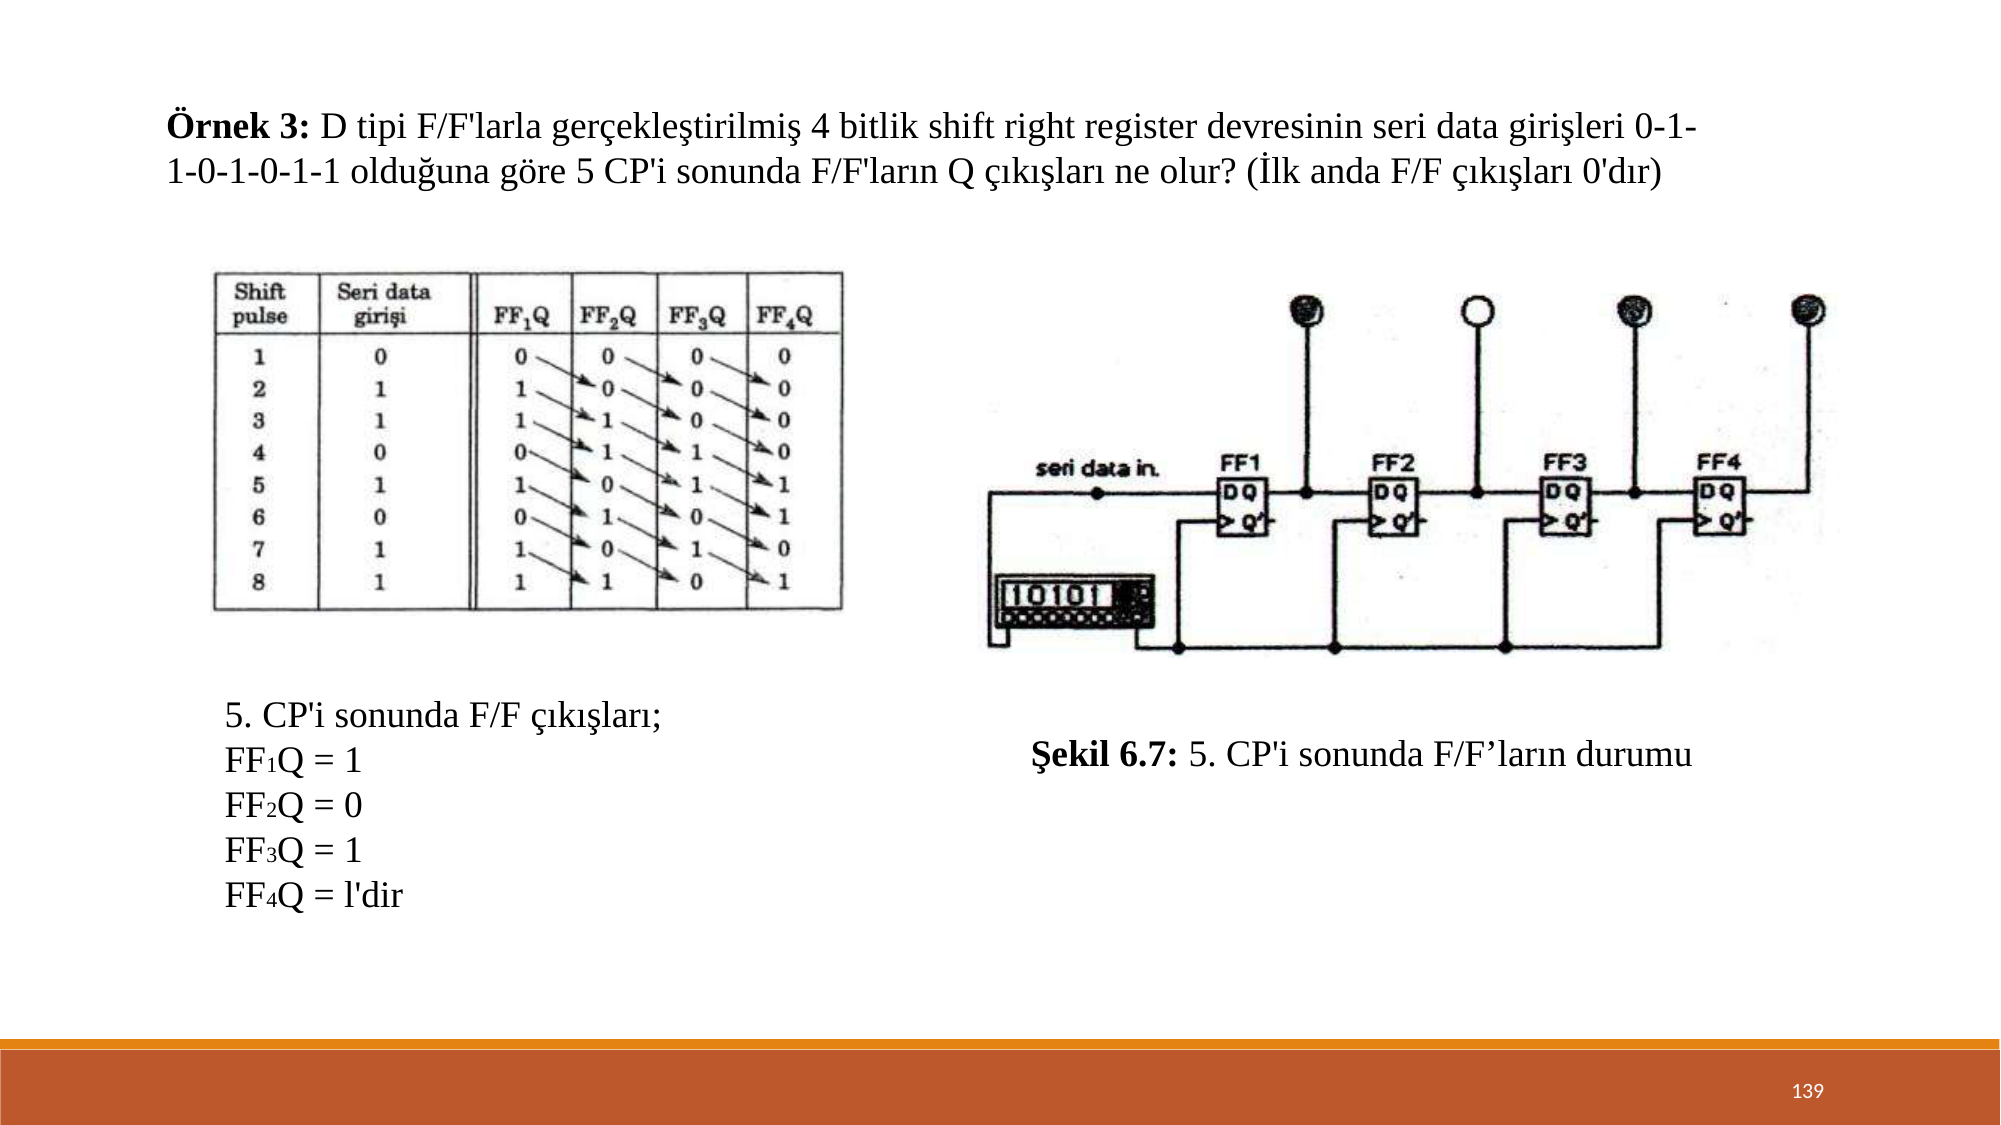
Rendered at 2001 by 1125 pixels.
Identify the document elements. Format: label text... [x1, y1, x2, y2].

text_box 5. CP'i sonunda F/F çıkışları; FF1Q = 1 FF2Q = 0 FF3Q = 1 FF4Q = l'dir [209, 682, 737, 923]
slide_number 139 [1624, 1059, 1840, 1120]
text_box Örnek 3: D tipi F/F'larla gerçekleştirilmiş 4 bitlik shift right register devresinin seri data girişleri 0-1-1-0-1-0-1-1 olduğuna göre 5 CP'i sonunda F/F'ların Q çıkışları ne olur? (İlk anda F/F çıkışları 0'dır) [151, 93, 1732, 199]
picture [976, 292, 1840, 658]
text_box Şekil 6.7: 5. CP'i sonunda F/F’ların durumu [1015, 721, 1708, 781]
picture [209, 266, 849, 617]
